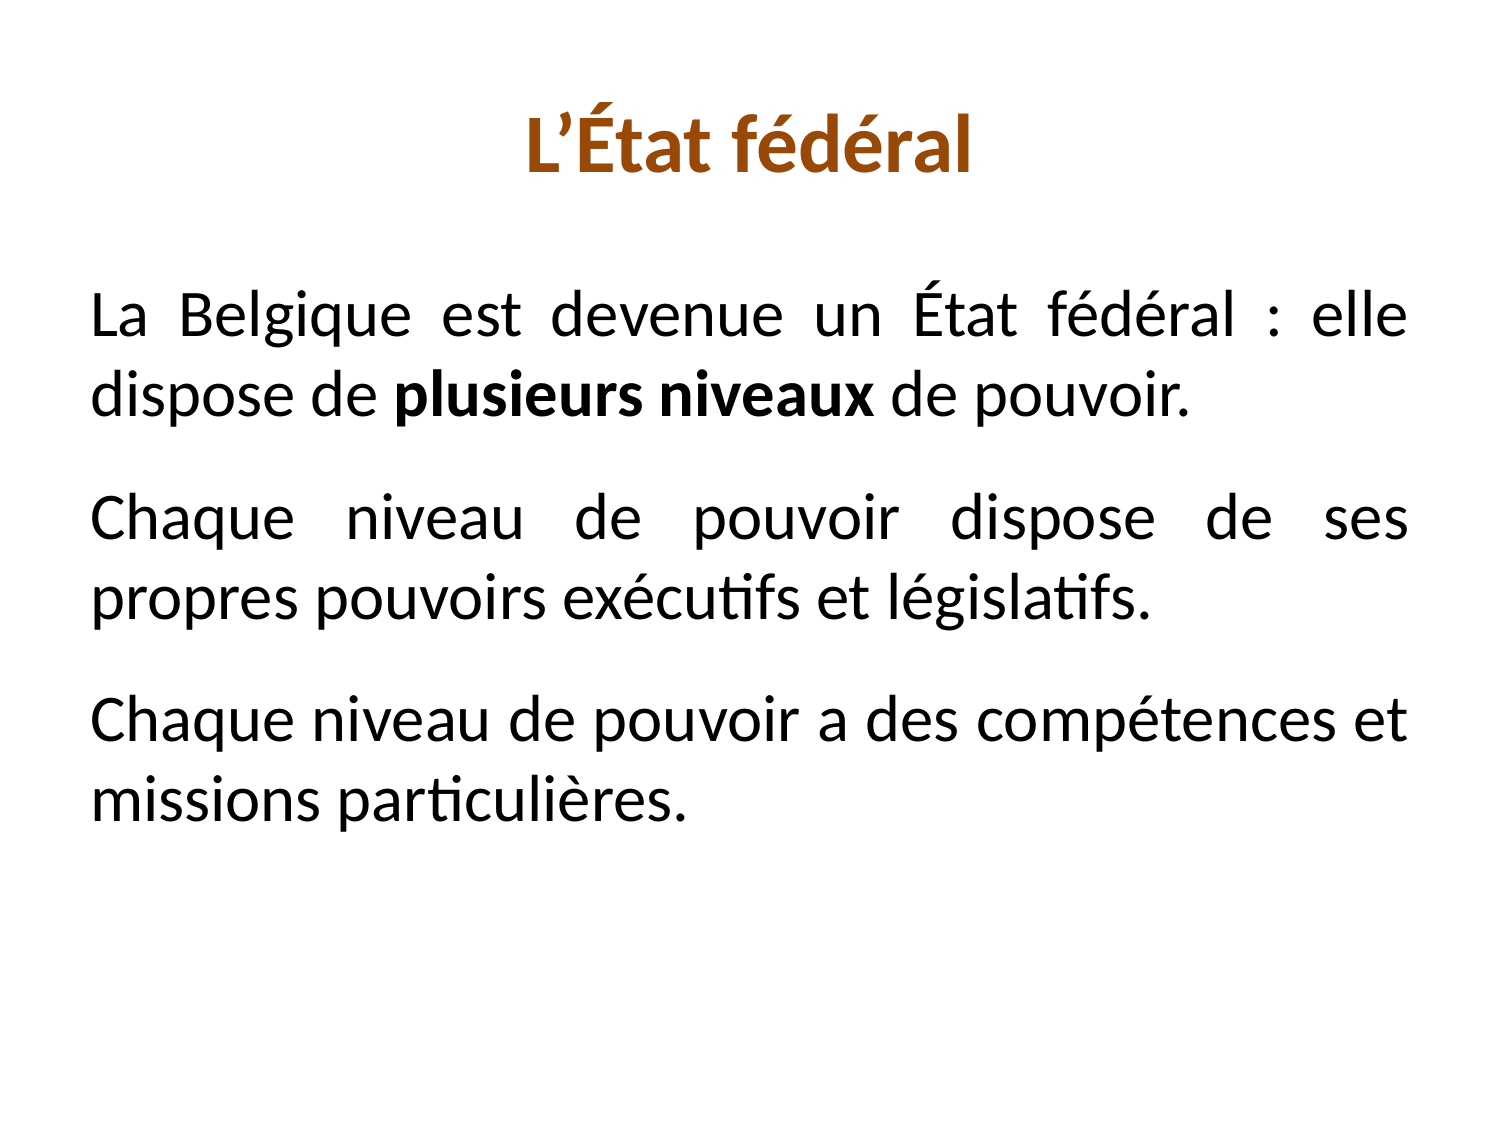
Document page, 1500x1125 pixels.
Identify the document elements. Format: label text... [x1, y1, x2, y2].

list La Belgique est devenue un État fédéral : elle dispose de plusieurs niveaux de pouvoir. Chaque niveau de pouvoir dispose de ses propres pouvoirs exécutifs et législatifs. Chaque niveau de pouvoir a des compétences et missions particulières. [75, 262, 1425, 1005]
title L’État fédéral [75, 45, 1425, 233]
